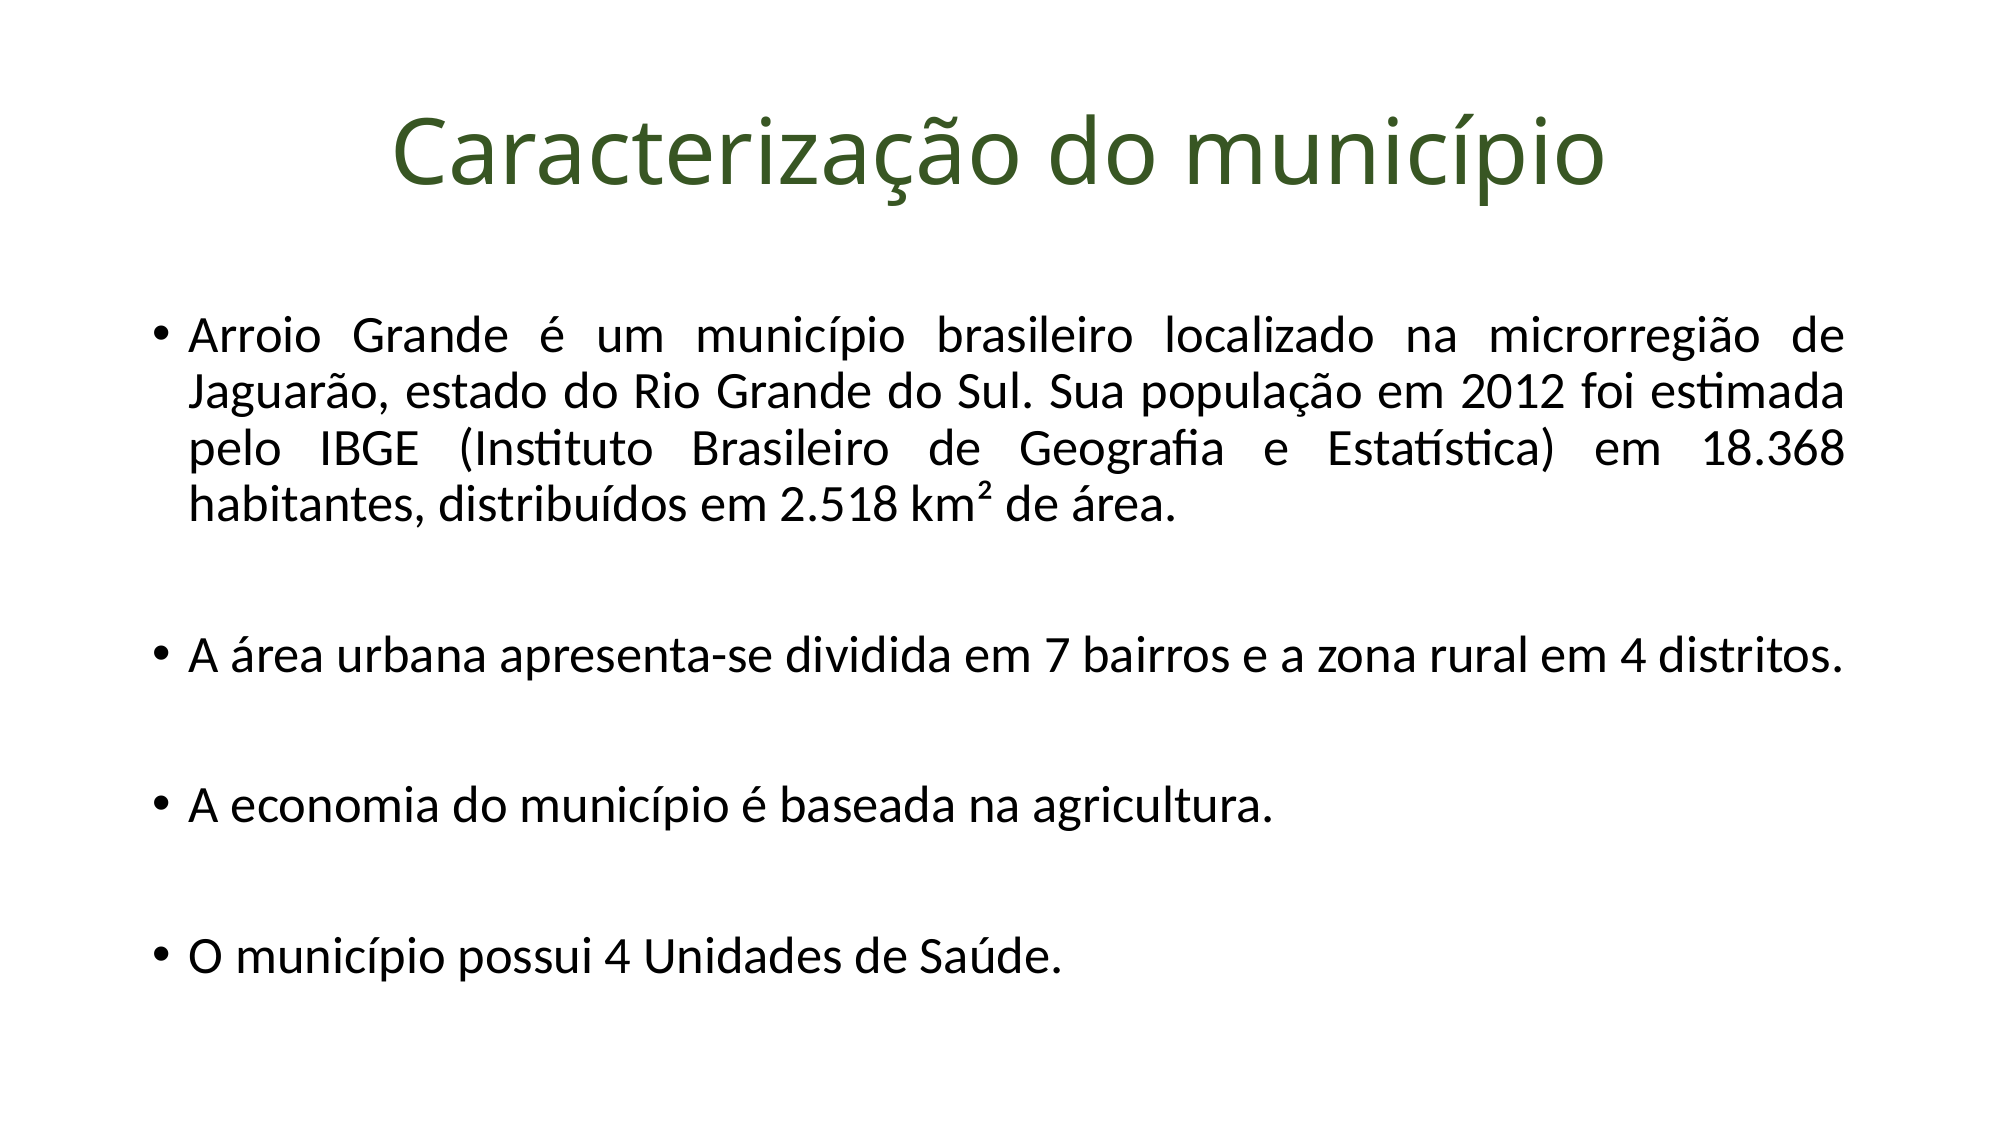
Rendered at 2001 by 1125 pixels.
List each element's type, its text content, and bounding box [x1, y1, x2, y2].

list Arroio Grande é um município brasileiro localizado na microrregião de Jaguarão, estado do Rio Grande do Sul. Sua população em 2012 foi estimada pelo IBGE (Instituto Brasileiro de Geografia e Estatística) em 18.368 habitantes, distribuídos em 2.518 km² de área. A área urbana apresenta-se dividida em 7 bairros e a zona rural em 4 distritos. A economia do município é baseada na agricultura. O município possui 4 Unidades de Saúde. [137, 299, 1863, 1014]
title Caracterização do município [137, 46, 1863, 264]
